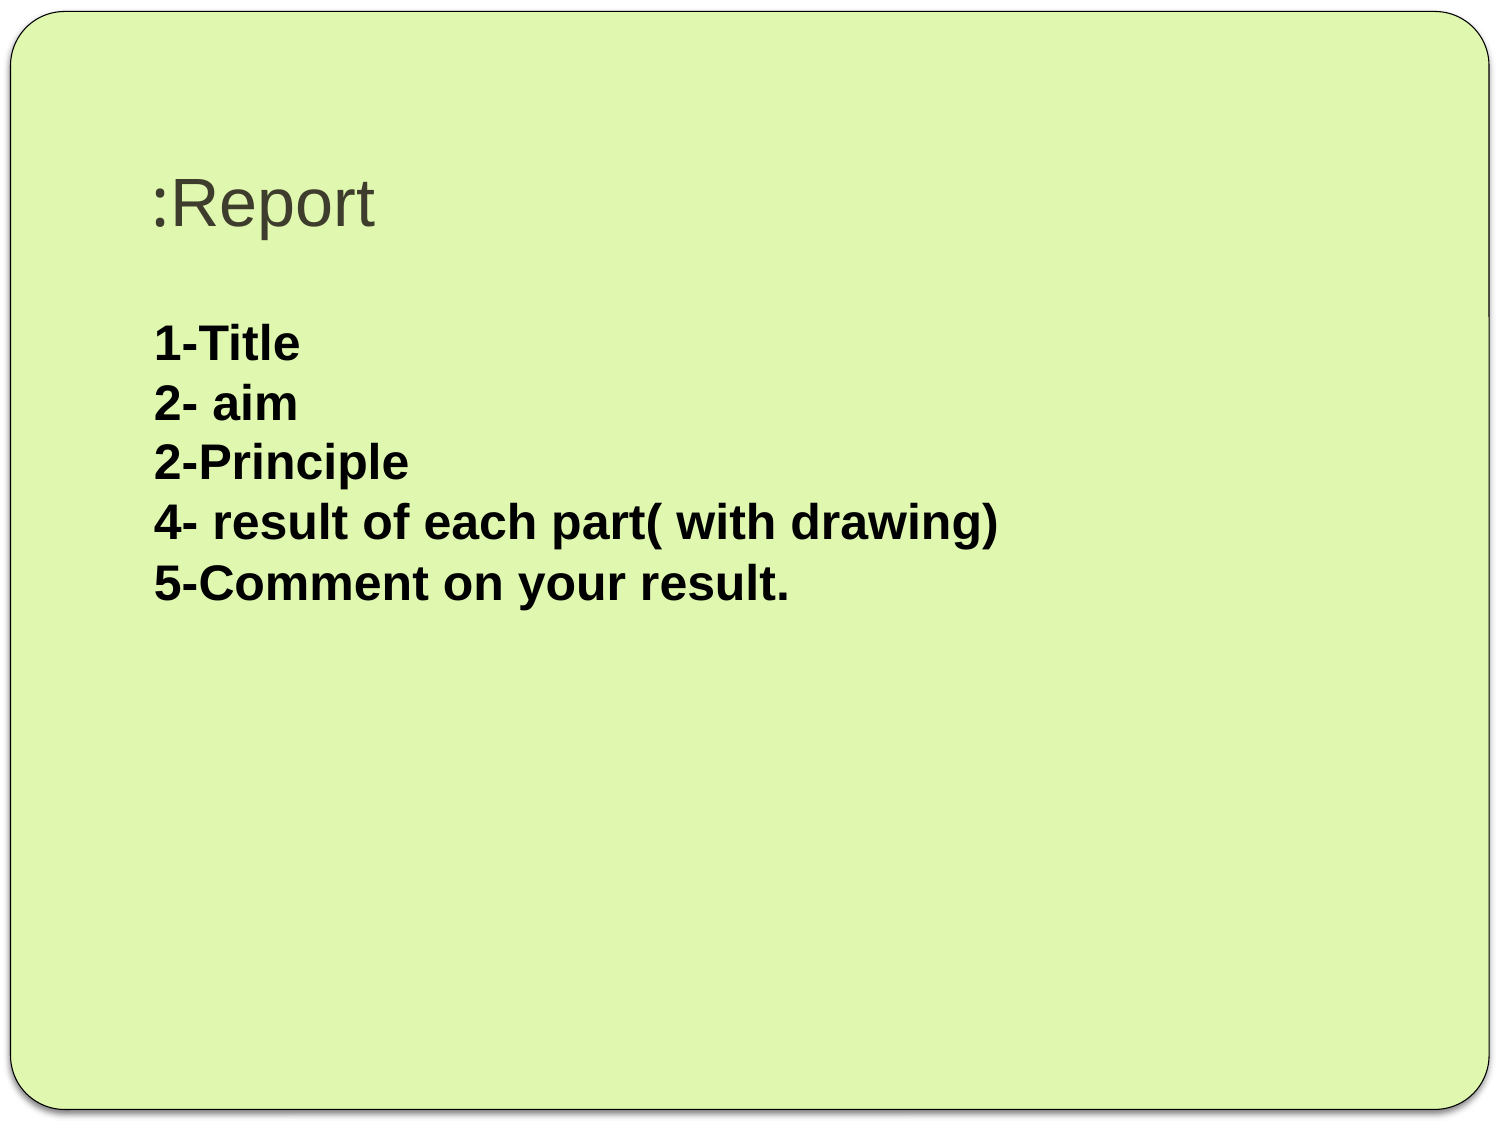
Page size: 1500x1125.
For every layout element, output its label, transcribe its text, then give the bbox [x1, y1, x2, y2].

text_box 1-Title 2- aim 2-Principle 4- result of each part( with drawing) 5-Comment on your result. [139, 302, 1015, 618]
title Report: [135, 149, 1324, 337]
